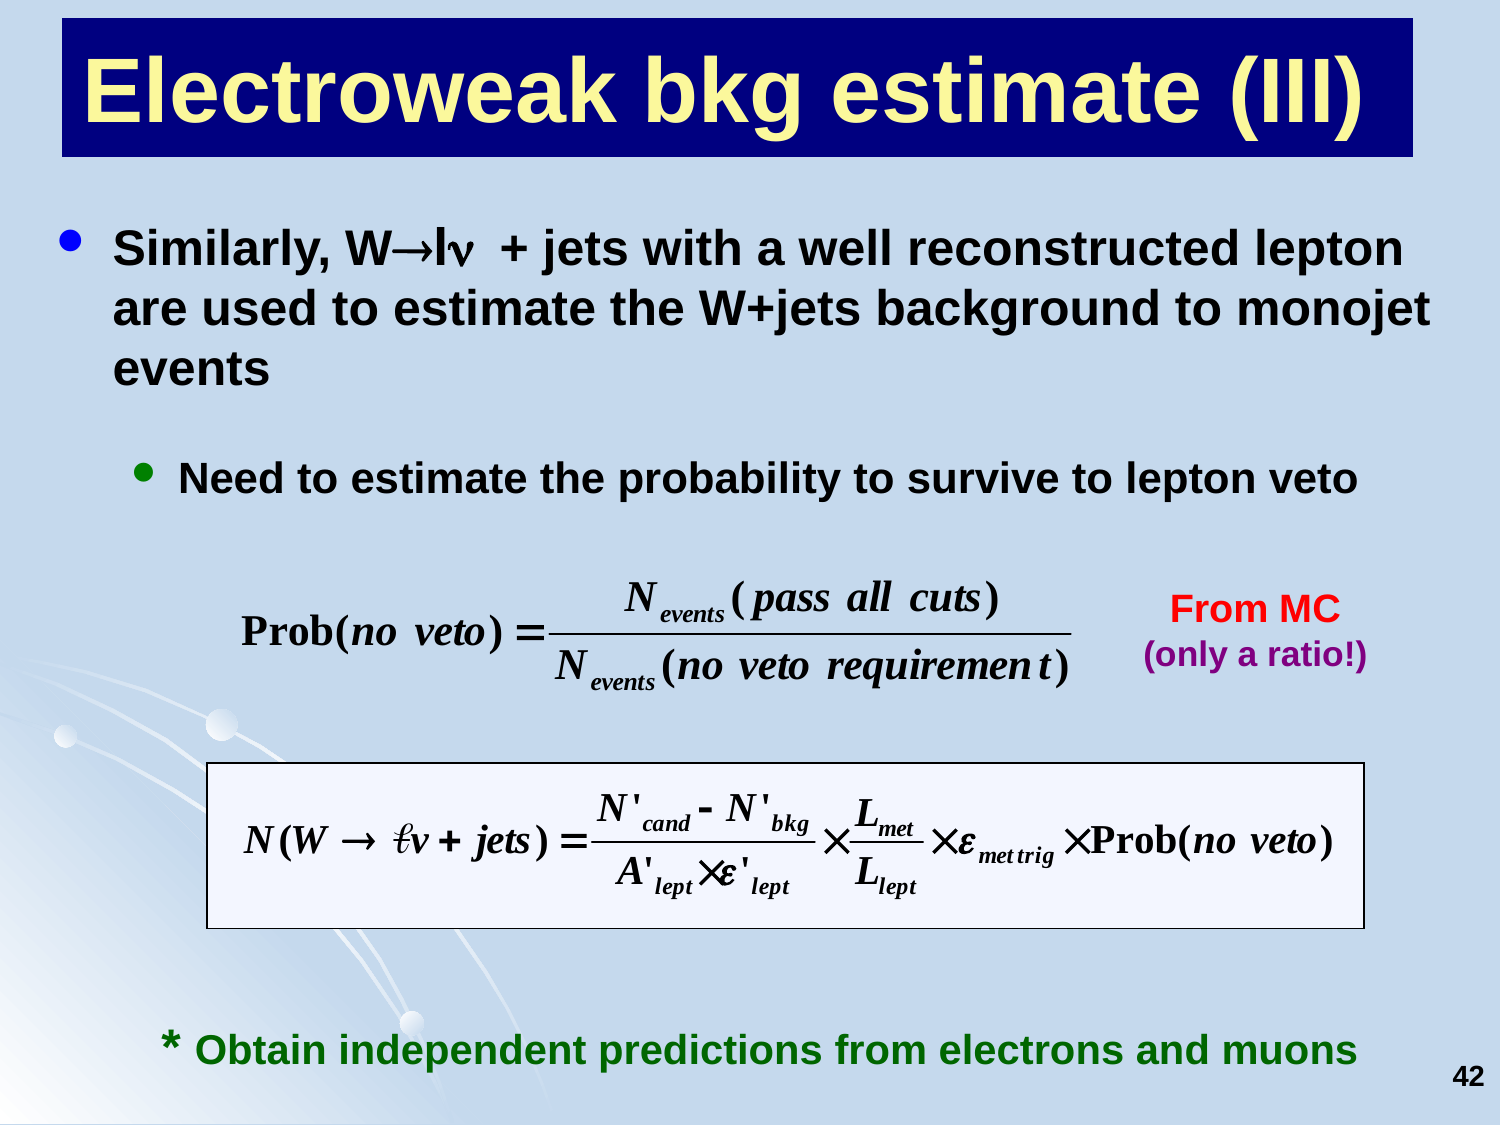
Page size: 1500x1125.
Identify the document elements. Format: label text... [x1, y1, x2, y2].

text_box [62, 18, 1413, 157]
text_box Electroweak bkg estimate (III) [49, 31, 1400, 140]
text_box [234, 568, 1081, 705]
text_box From MC (only a ratio!) [1128, 575, 1383, 681]
text_box * Obtain independent predictions from electrons and muons [146, 1007, 1374, 1082]
slide_number 42 [1149, 1050, 1500, 1125]
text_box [234, 780, 1342, 909]
text_box [206, 763, 1365, 929]
list Similarly, Wl+ jets with a well reconstructed lepton are used to estimate the W+jets background to monojet events Need to estimate the probability to survive to lepton veto [41, 208, 1471, 764]
